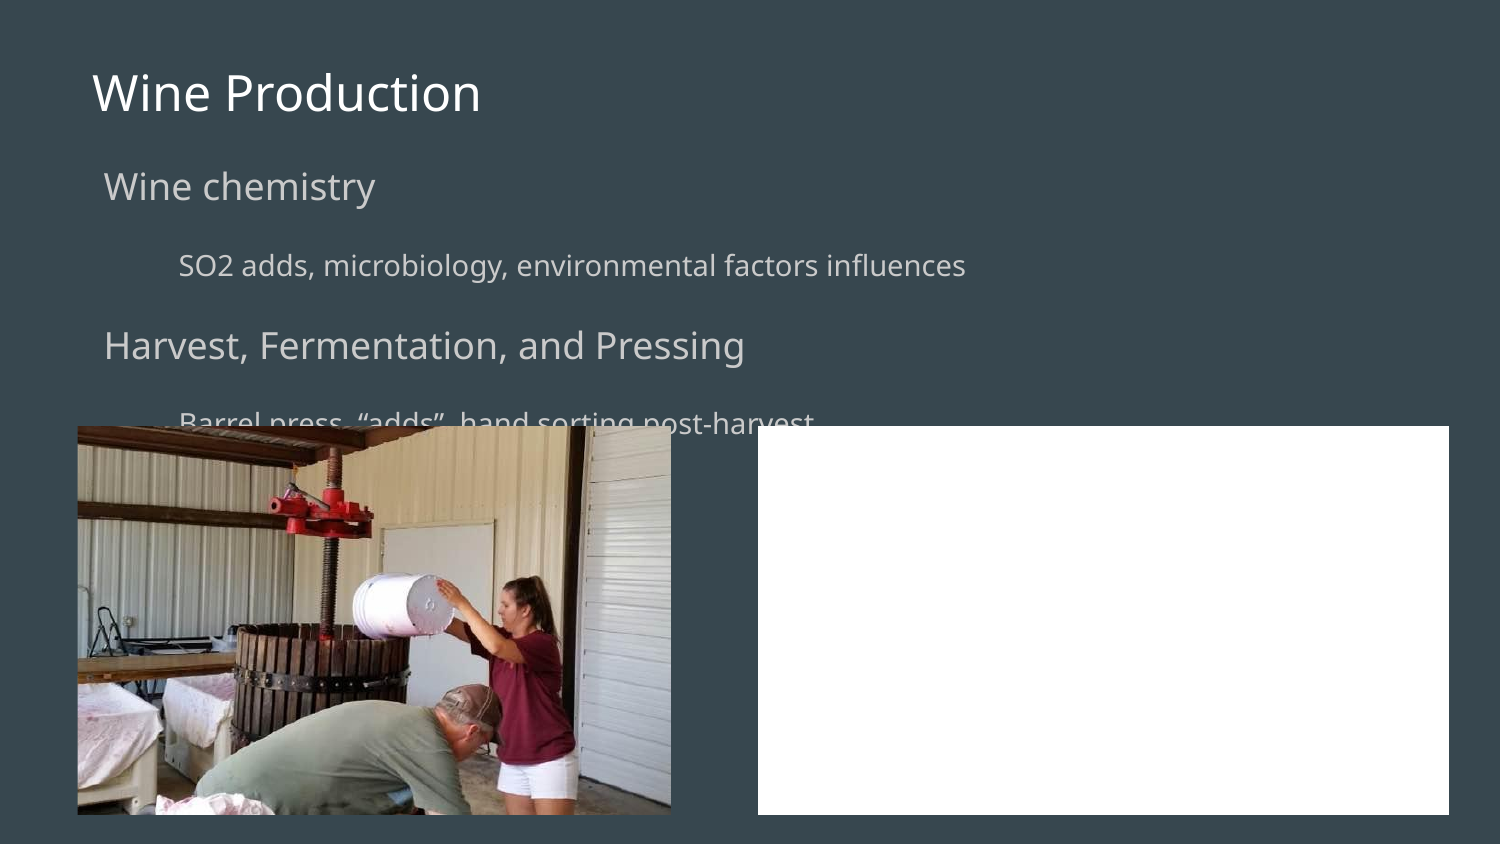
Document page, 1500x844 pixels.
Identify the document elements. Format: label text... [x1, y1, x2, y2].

picture [77, 426, 672, 816]
list Wine chemistry SO2 adds, microbiology, environmental factors influences Harvest, Fermentation, and Pressing Barrel press, “adds”, hand sorting post-harvest Bottling and labeling [51, 141, 1449, 703]
text_box Wine Production [77, 46, 1423, 168]
picture [757, 426, 1450, 816]
